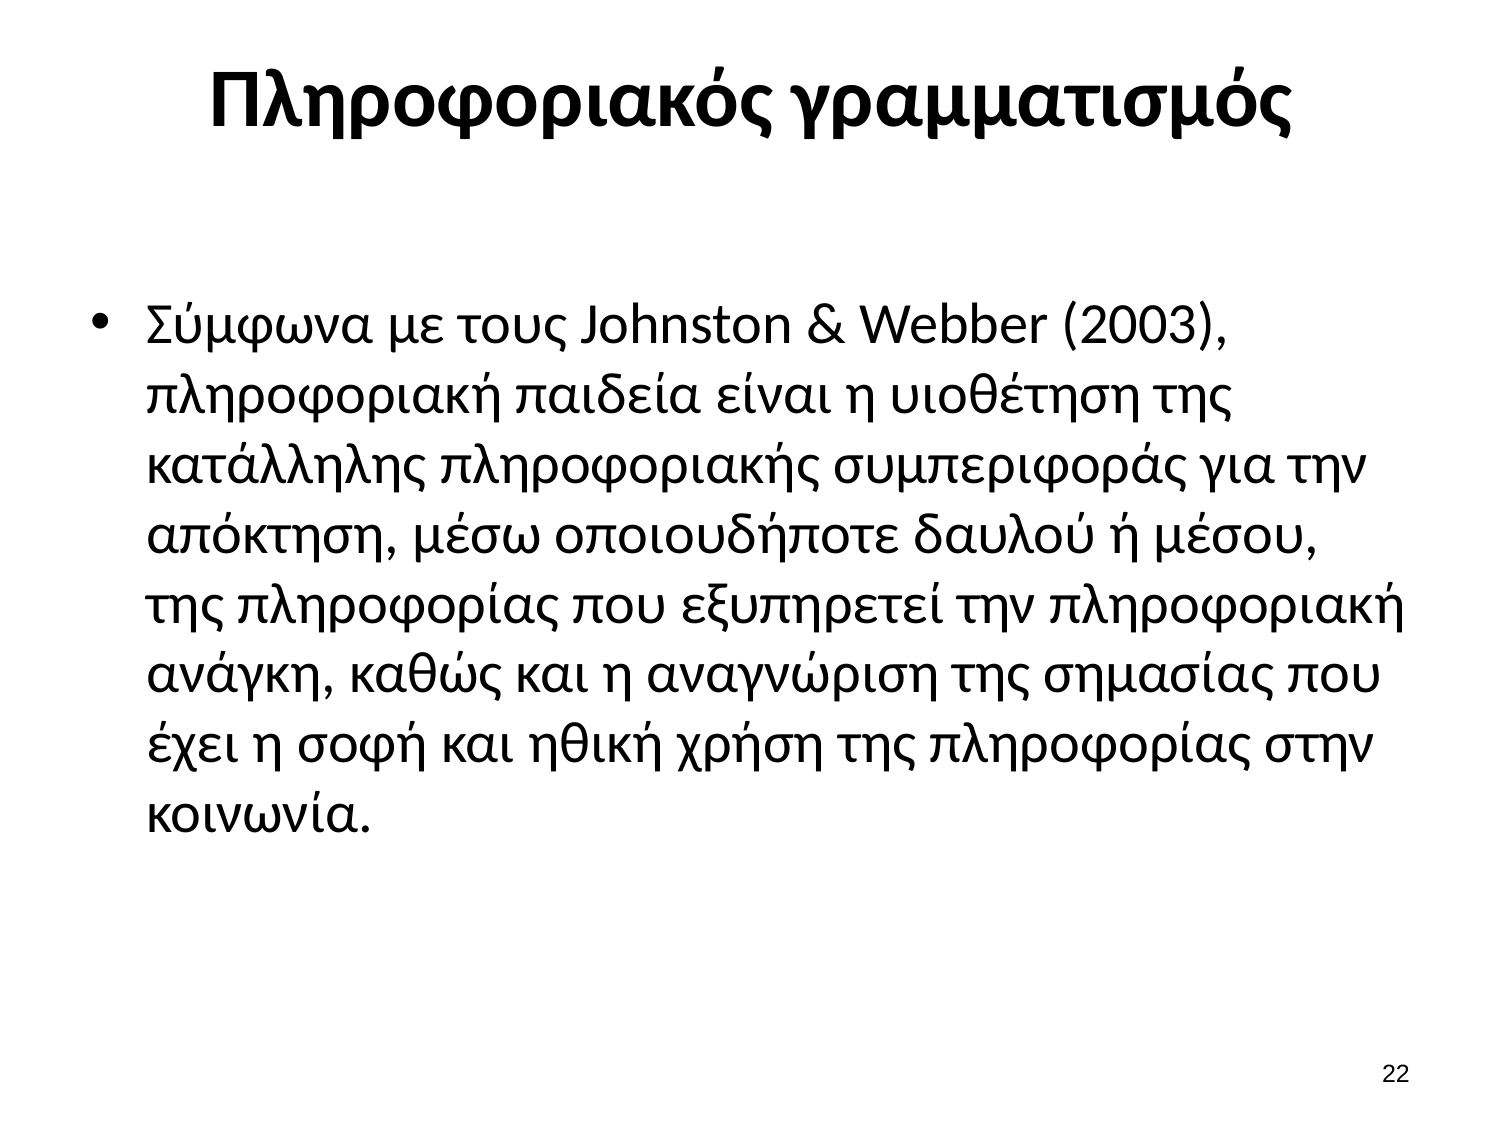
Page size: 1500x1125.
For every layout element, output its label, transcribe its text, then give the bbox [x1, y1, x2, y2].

title Πληροφοριακός γραμματισμός [76, 19, 1427, 169]
slide_number 21 [1074, 1042, 1425, 1103]
list Σύμφωνα με τους Johnston & Webber (2003), πληροφοριακή παιδεία είναι η υιοθέτηση της κατάλληλης πληροφοριακής συμπεριφοράς για την απόκτηση, μέσω οποιουδήποτε δαυλού ή μέσου, της πληροφορίας που εξυπηρετεί την πληροφοριακή ανάγκη, καθώς και η αναγνώριση της σημασίας που έχει η σοφή και ηθική χρήση της πληροφορίας στην κοινωνία. [75, 196, 1425, 1024]
